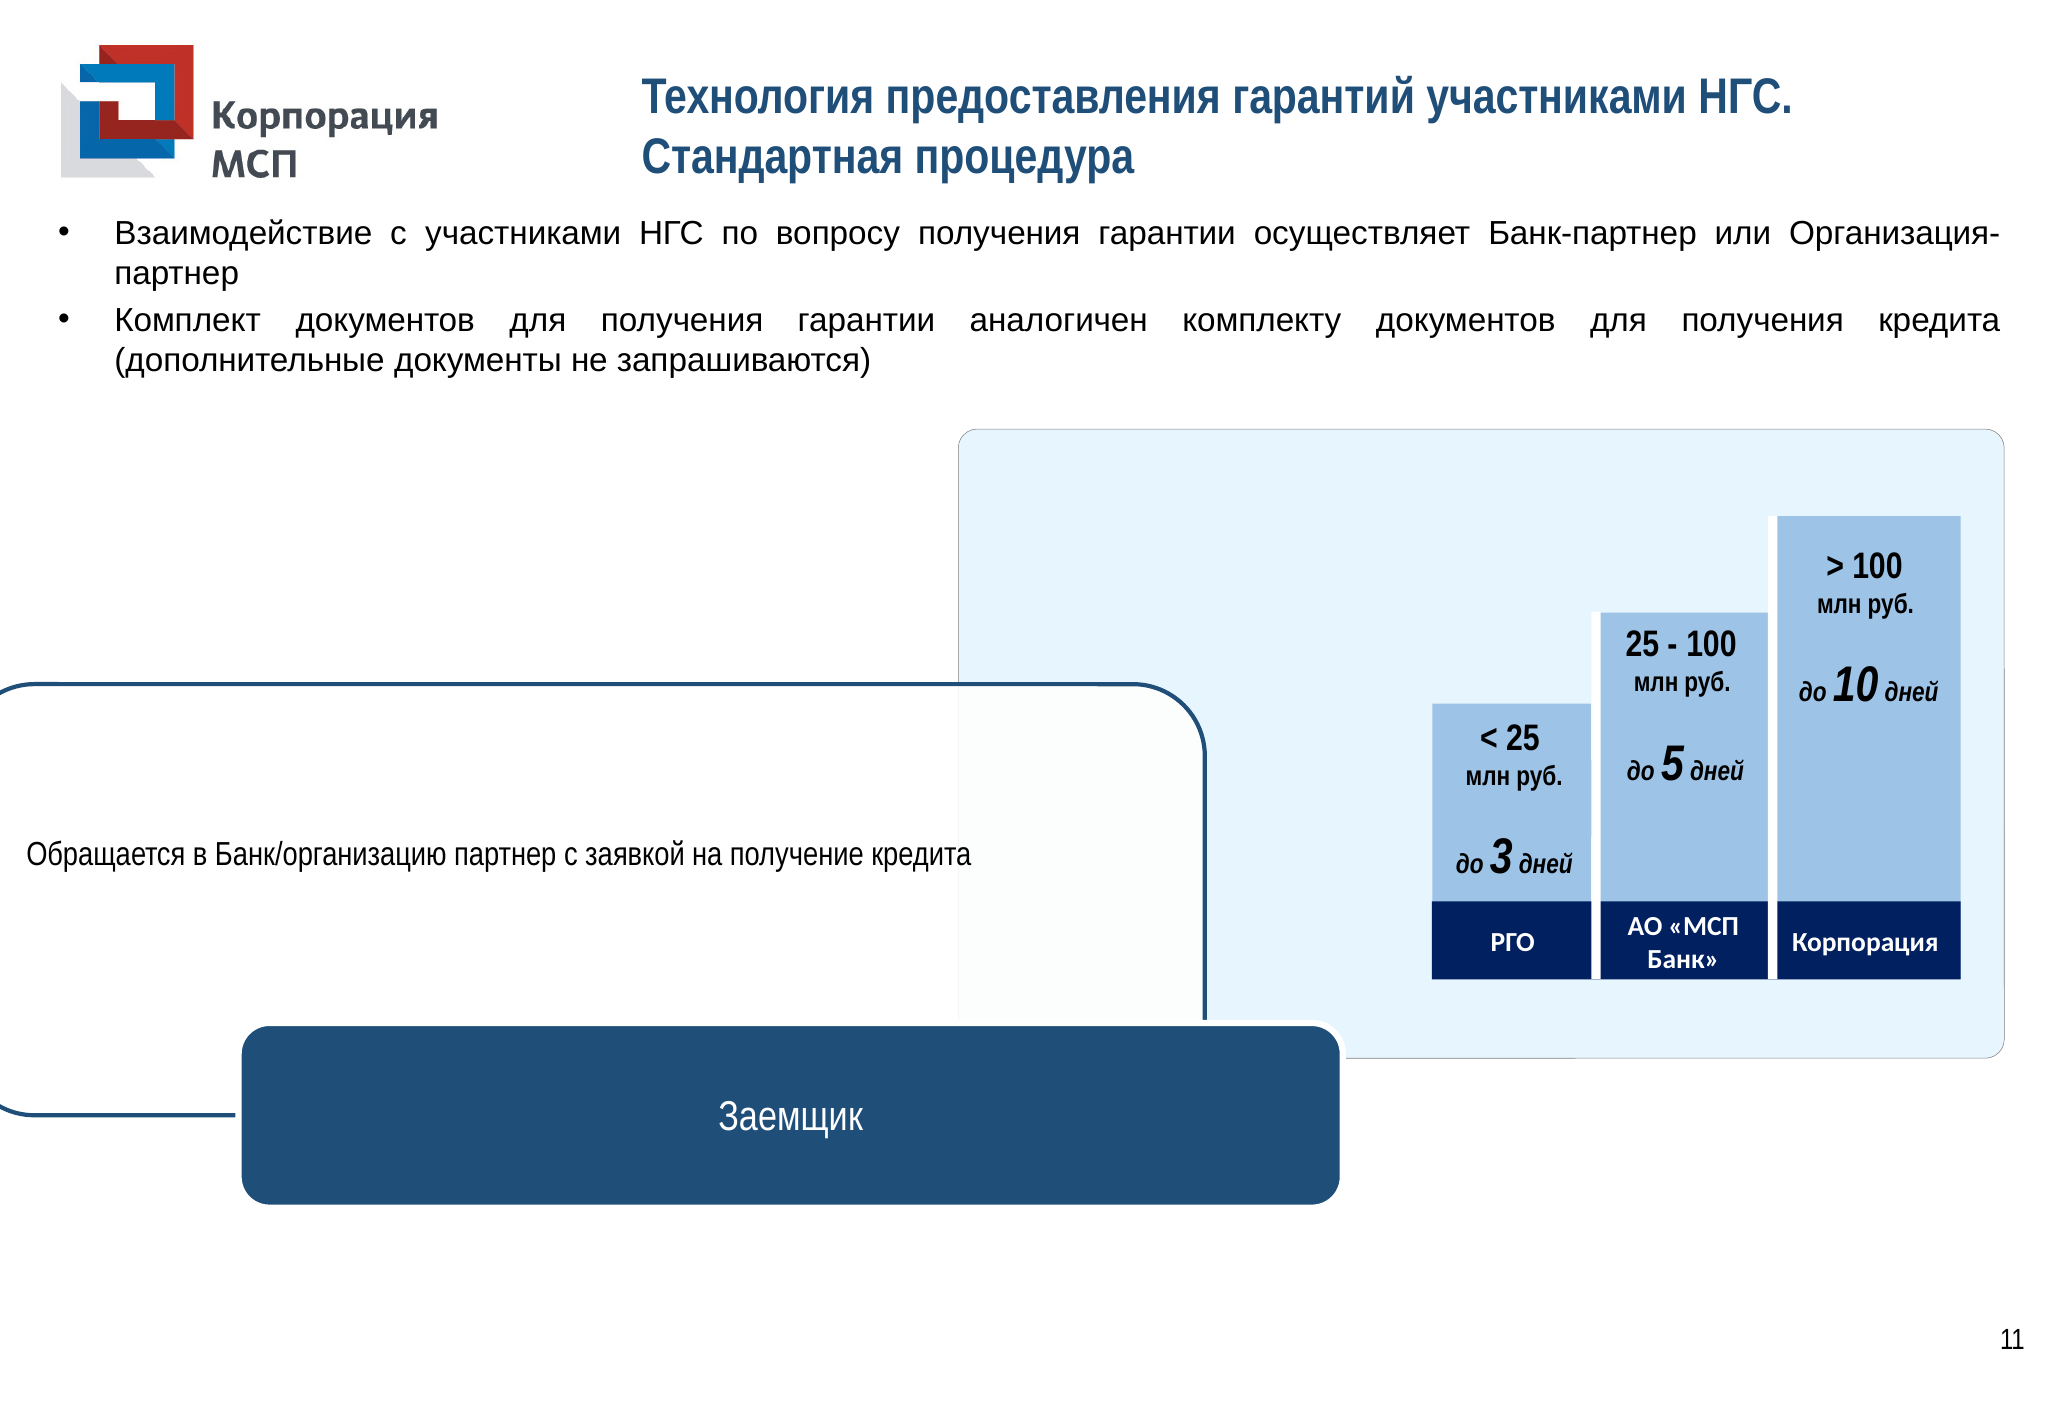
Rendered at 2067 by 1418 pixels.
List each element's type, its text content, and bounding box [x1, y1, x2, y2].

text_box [0, 327, 1344, 1208]
picture [16, 11, 463, 215]
text_box 11 [1985, 1312, 2067, 1363]
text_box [1431, 515, 1961, 980]
title Технология предоставления гарантий участниками НГС. Стандартная процедура [626, 65, 2040, 181]
list Взаимодействие с участниками НГС по вопросу получения гарантии осуществляет Банк-партнер или Организация-партнер Комплект документов для получения гарантии аналогичен комплекту документов для получения кредита (дополнительные документы не запрашиваются) [58, 211, 2003, 331]
text_box [1348, 426, 2007, 1061]
